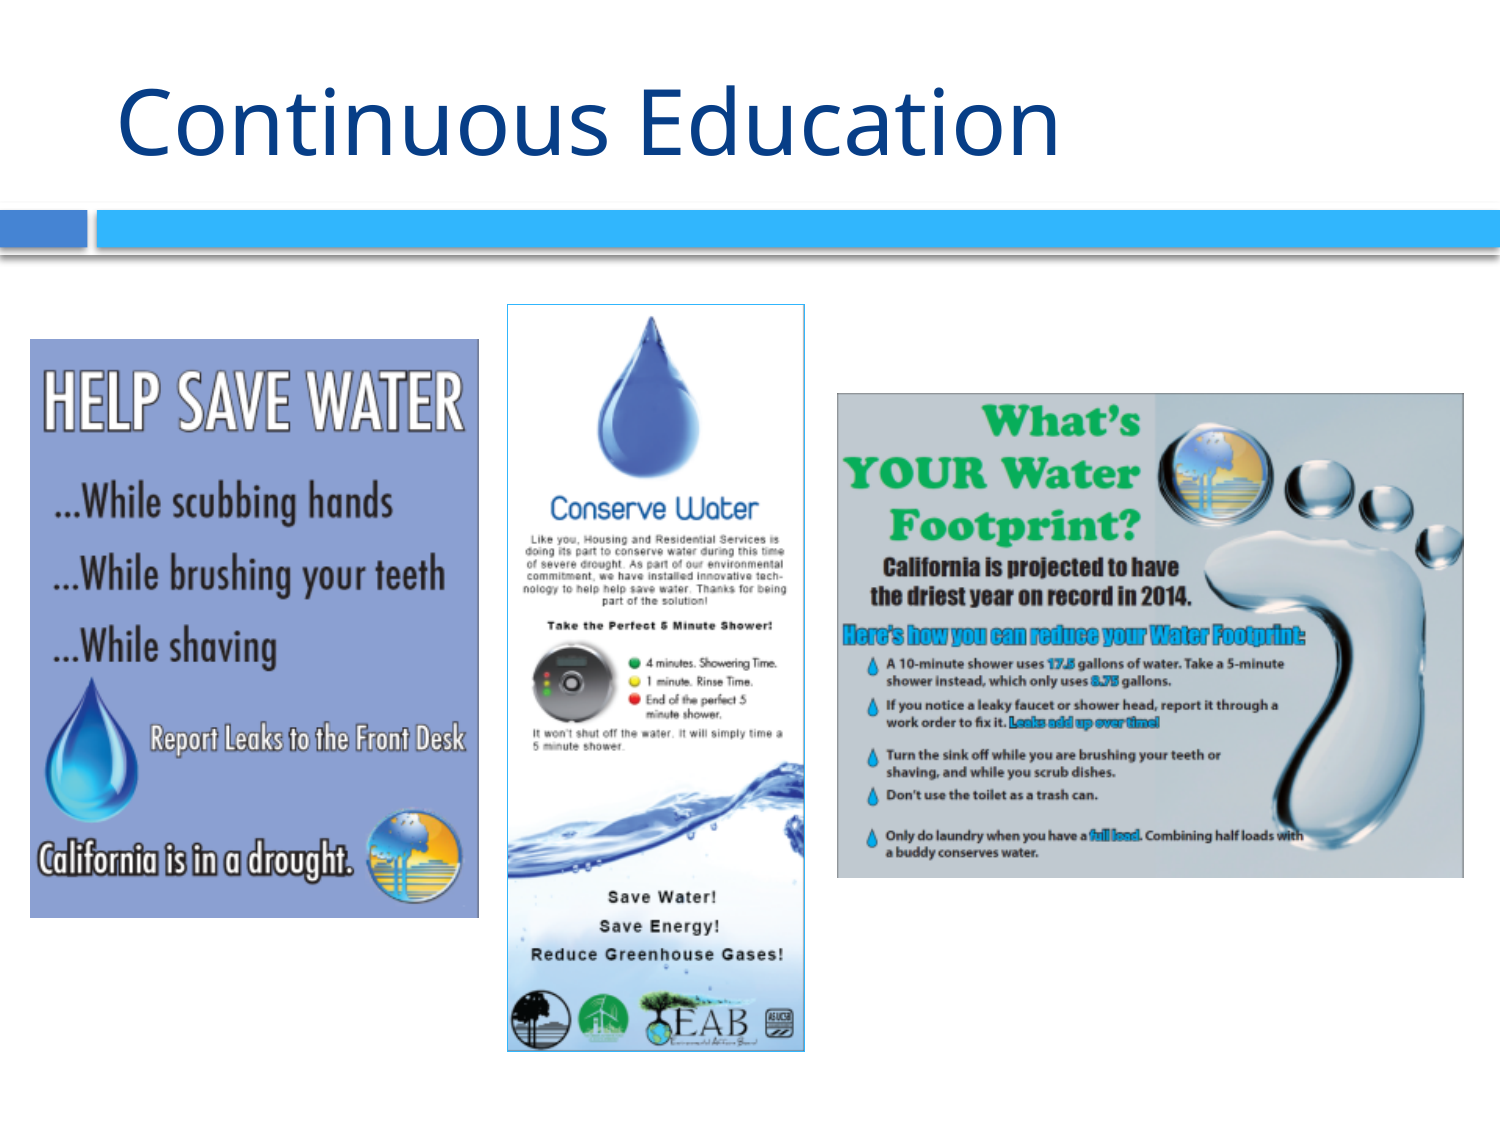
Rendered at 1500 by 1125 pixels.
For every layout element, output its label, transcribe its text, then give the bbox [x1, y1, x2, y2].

picture [29, 339, 479, 918]
title Continuous Education [100, 37, 1438, 200]
picture [507, 303, 805, 1052]
picture [837, 393, 1465, 878]
